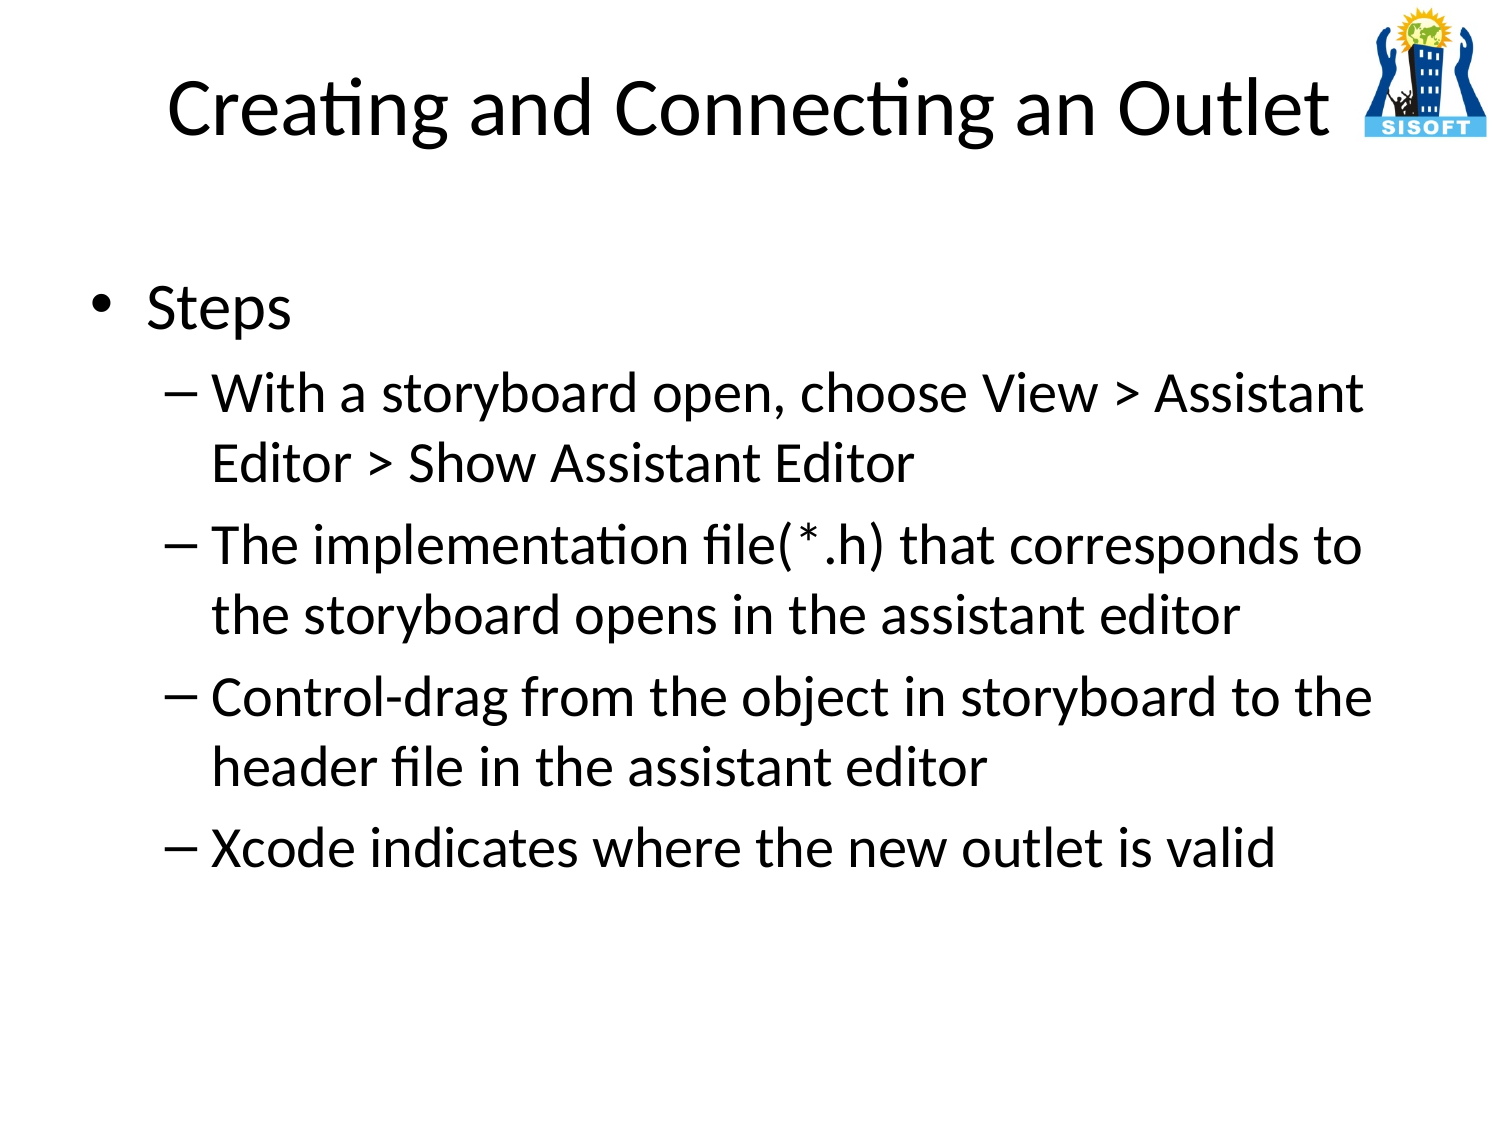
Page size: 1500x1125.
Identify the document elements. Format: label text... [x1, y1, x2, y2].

list Steps With a storyboard open, choose View > Assistant Editor > Show Assistant Editor The implementation file(*.h) that corresponds to the storyboard opens in the assistant editor Control-drag from the object in storyboard to the header file in the assistant editor Xcode indicates where the new outlet is valid [75, 255, 1425, 998]
picture [1345, 0, 1500, 150]
title Creating and Connecting an Outlet [75, 45, 1425, 233]
